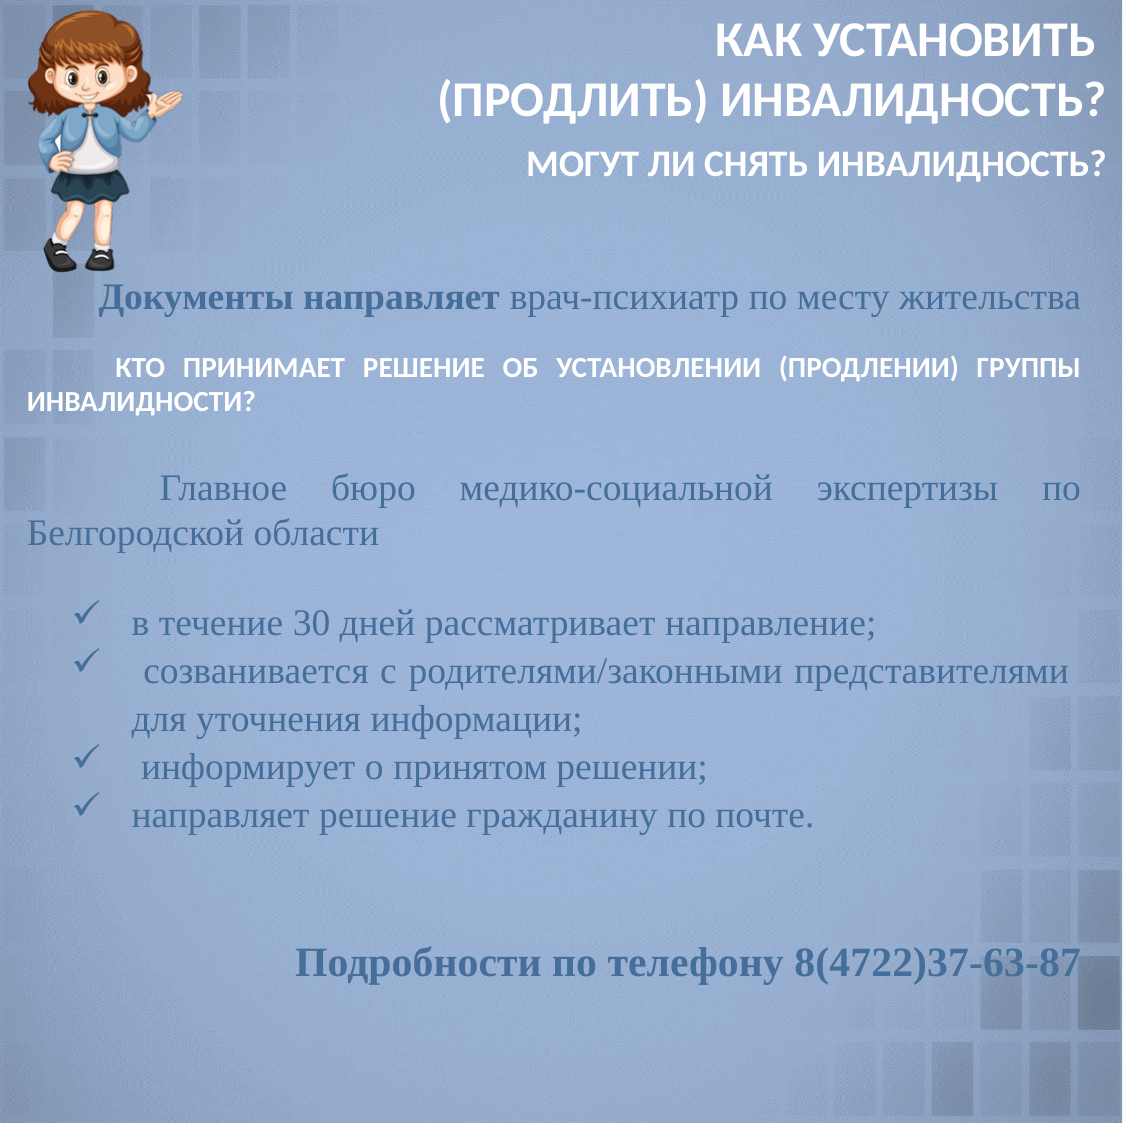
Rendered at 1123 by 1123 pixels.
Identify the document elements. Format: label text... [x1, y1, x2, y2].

text_box Как установить (продлить) инвалидность? Могут ли снять инвалидность? [269, 0, 1123, 195]
picture [28, 0, 269, 274]
text_box Кто принимает решение об установлении (продлении) группы инвалидности? Главное бюро медико-социальной экспертизы по Белгородской области в течение 30 дней рассматривает направление; созванивается с родителями/законными представителями для уточнения информации; информирует о принятом решении; направляет решение гражданину по почте. Подробности по телефону 8(4722)37-63-87 [12, 340, 1097, 993]
text_box Документы направляет врач-психиатр по месту жительства [58, 264, 1097, 325]
